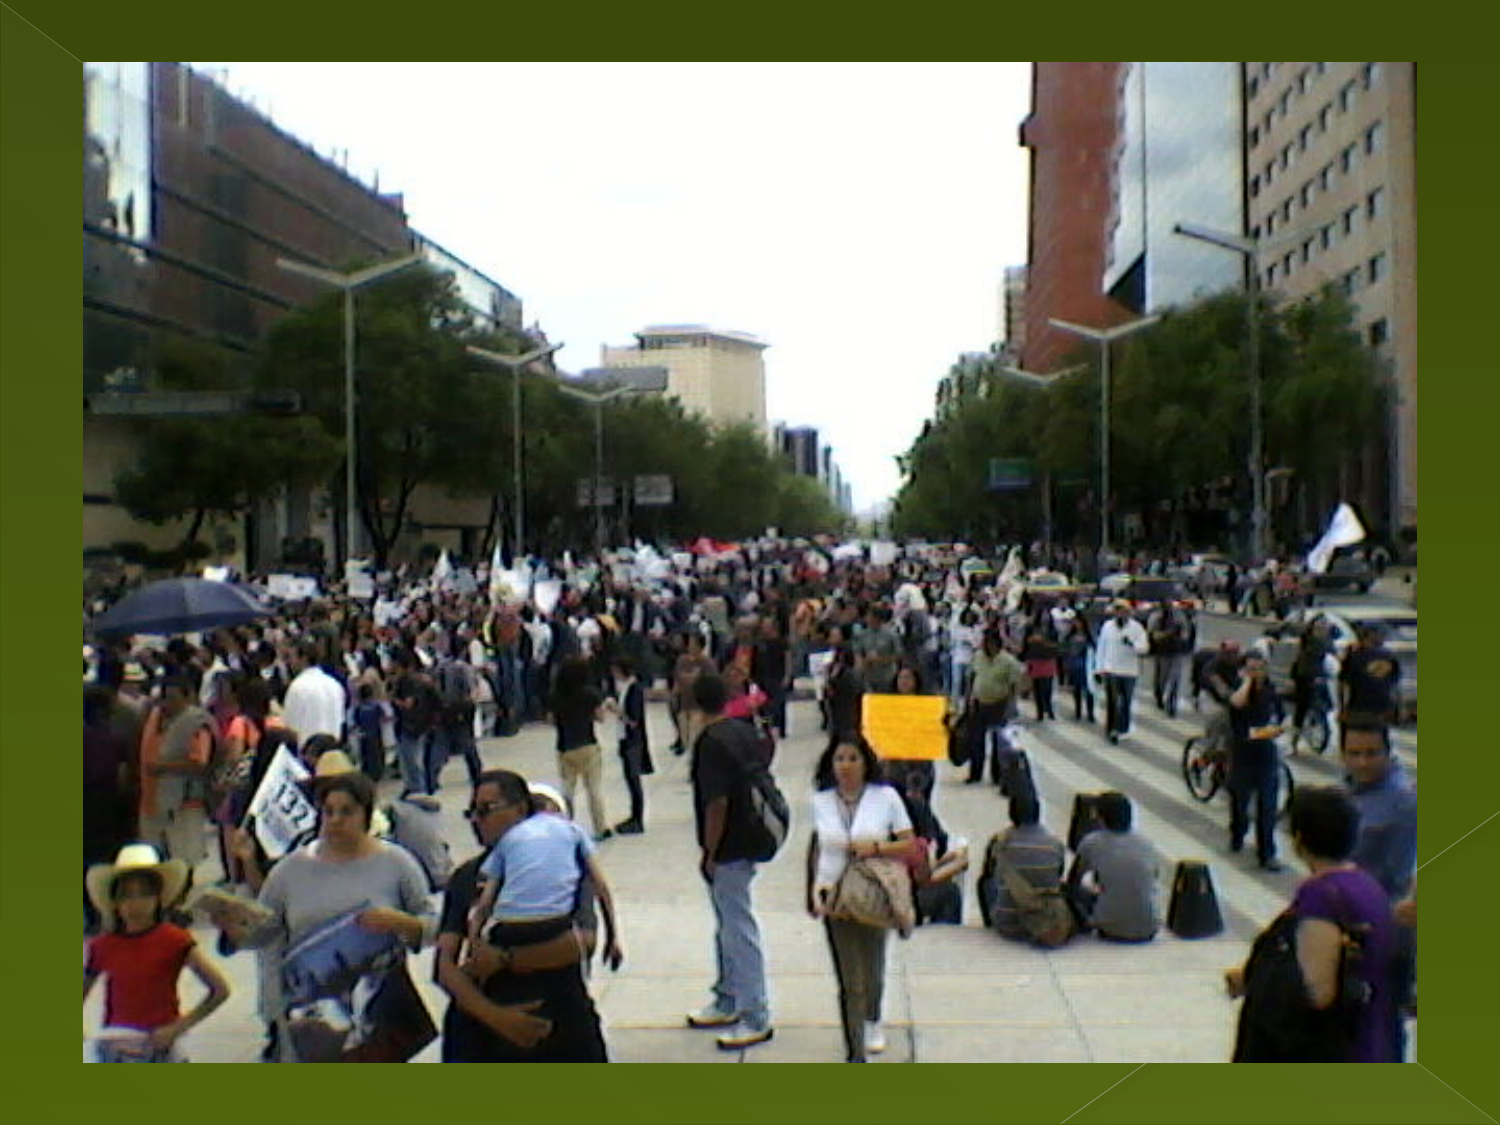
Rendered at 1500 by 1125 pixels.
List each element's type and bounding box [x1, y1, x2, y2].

picture [83, 62, 1417, 1063]
